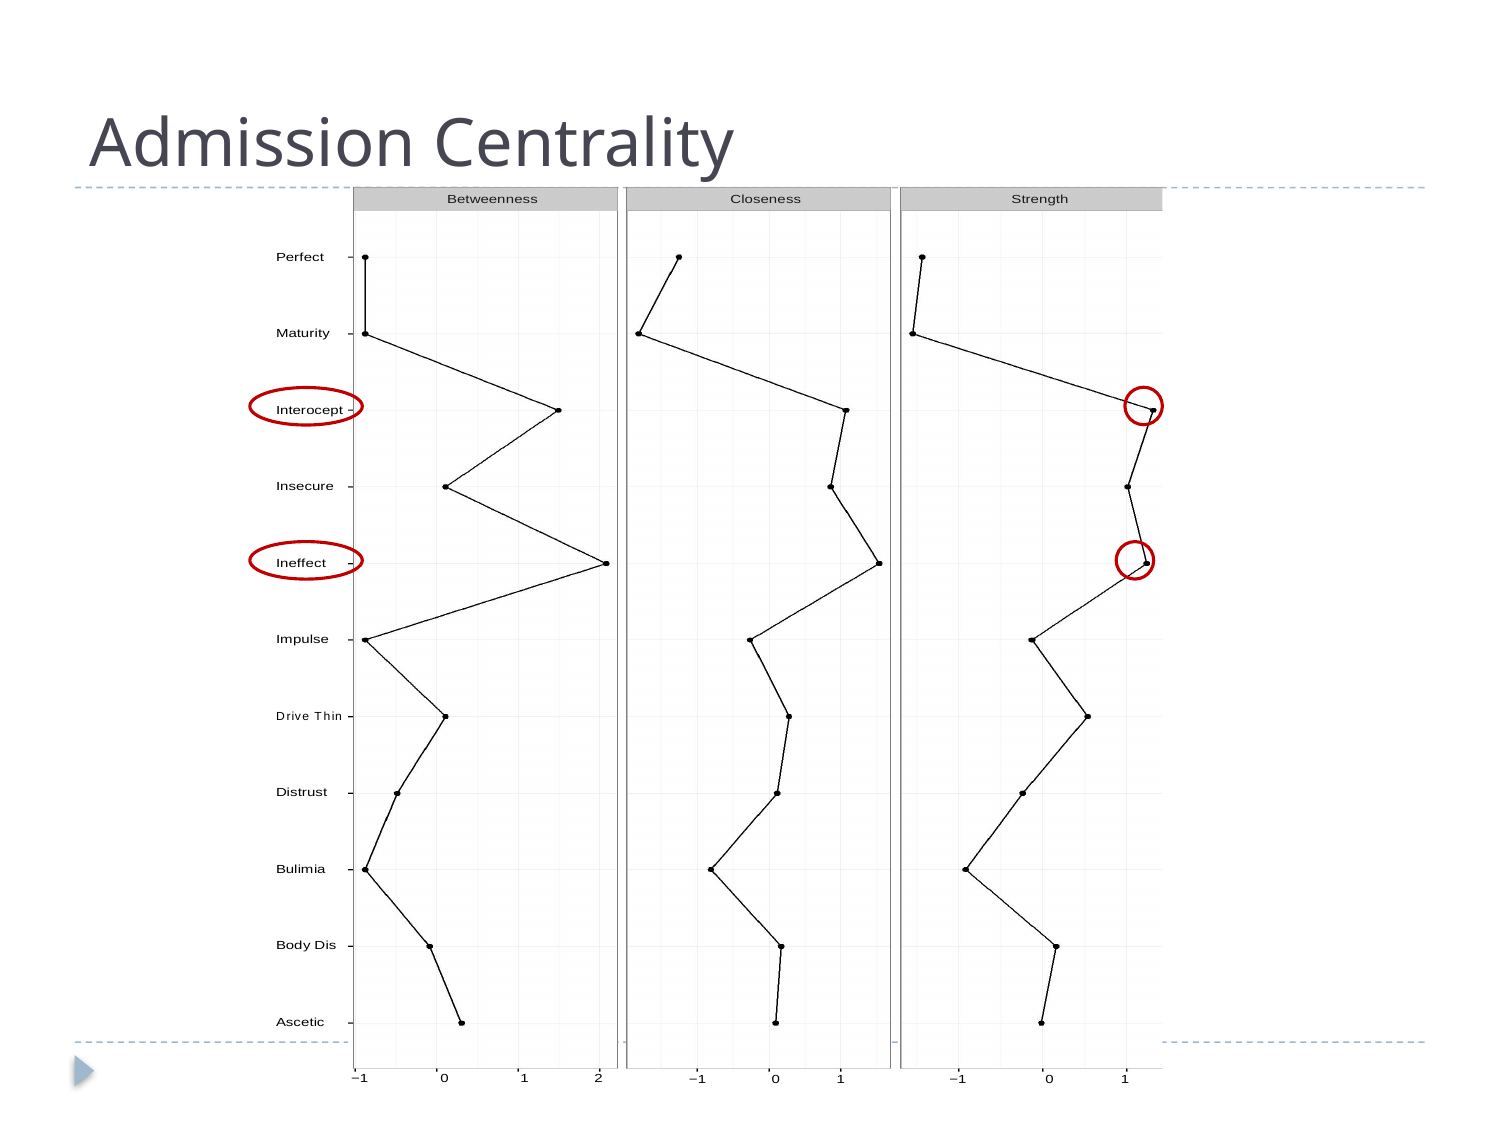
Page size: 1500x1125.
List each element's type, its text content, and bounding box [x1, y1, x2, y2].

title Admission Centrality [75, 24, 1425, 188]
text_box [249, 187, 1163, 1088]
